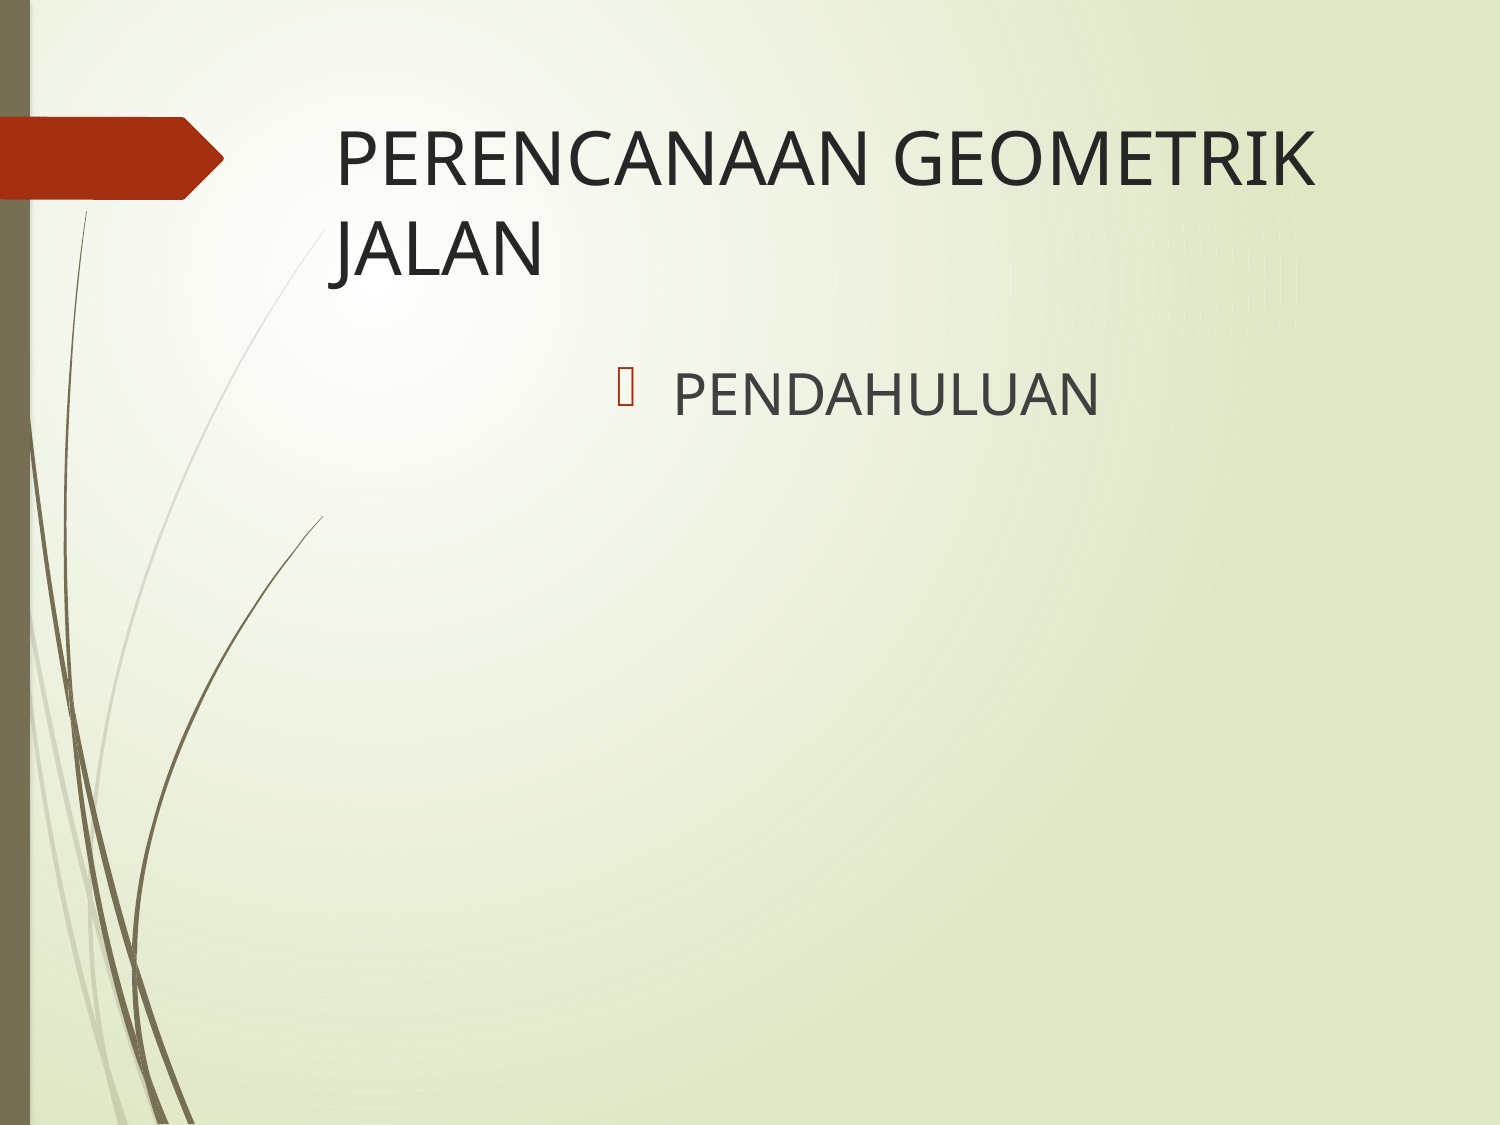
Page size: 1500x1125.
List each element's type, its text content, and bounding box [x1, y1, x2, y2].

list PENDAHULUAN [318, 350, 1400, 970]
title PERENCANAAN GEOMETRIK JALAN [319, 102, 1400, 313]
